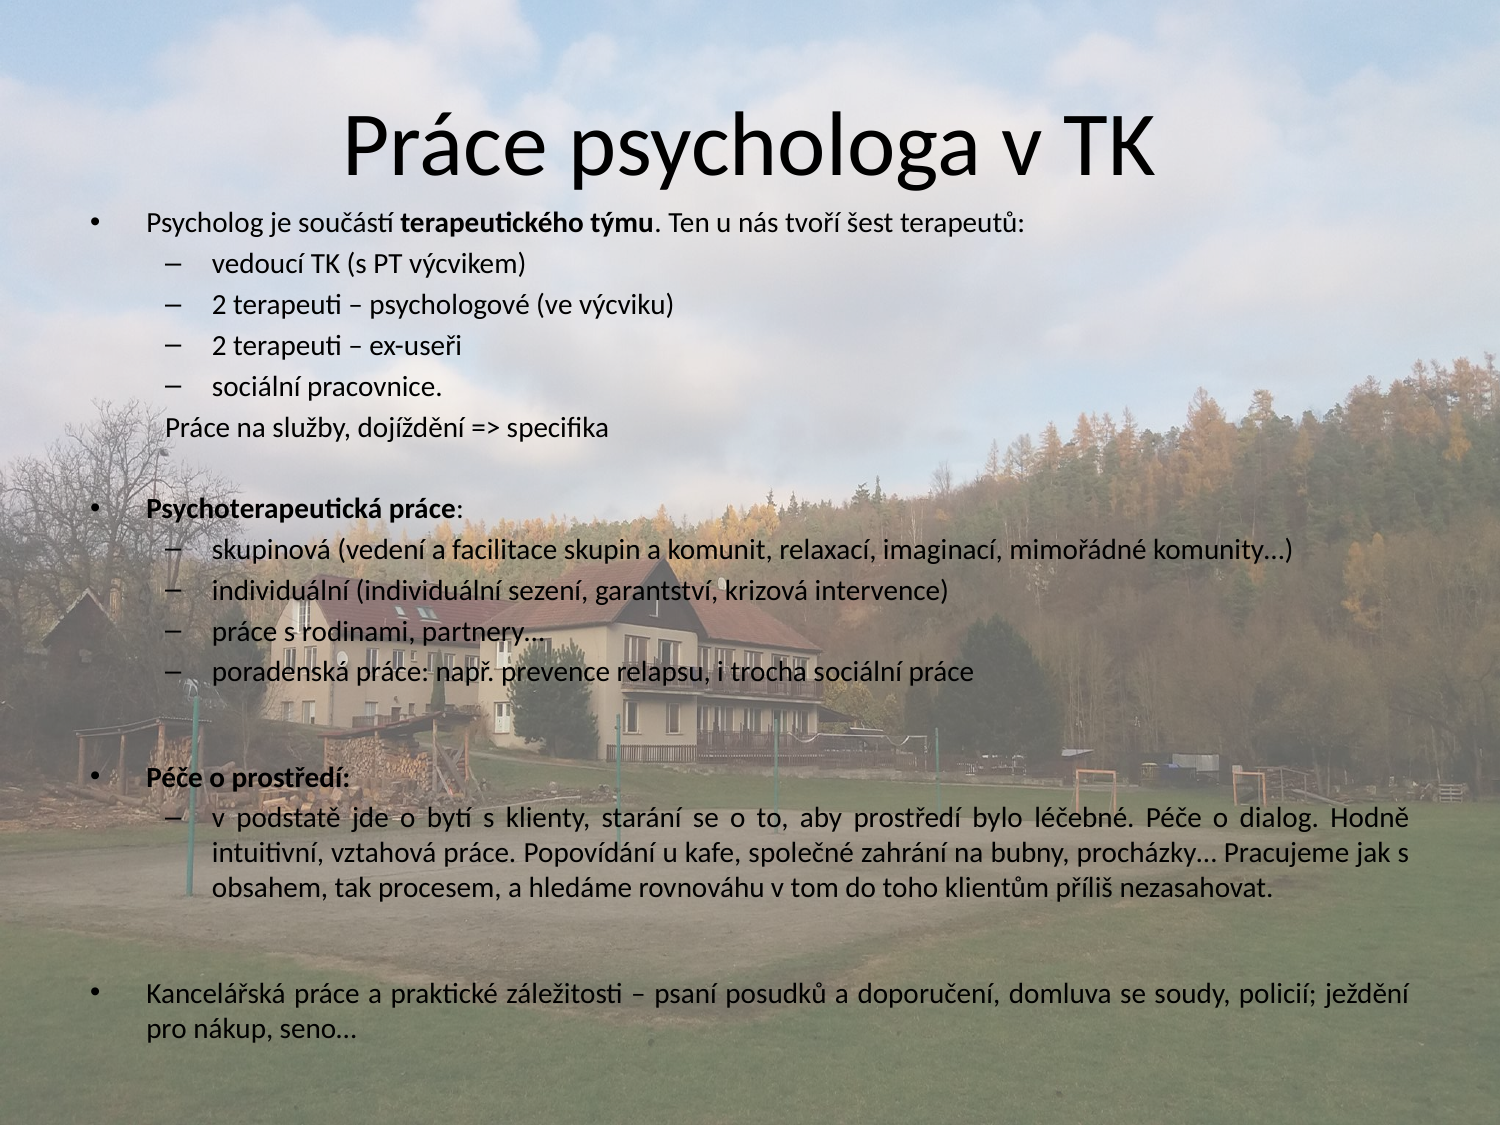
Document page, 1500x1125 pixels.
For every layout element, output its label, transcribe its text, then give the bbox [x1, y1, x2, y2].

title Práce psychologa v TK [75, 45, 1425, 196]
list Psycholog je součástí terapeutického týmu. Ten u nás tvoří šest terapeutů: vedoucí TK (s PT výcvikem) 2 terapeuti – psychologové (ve výcviku) 2 terapeuti – ex-useři sociální pracovnice. Práce na služby, dojíždění => specifika Psychoterapeutická práce: skupinová (vedení a facilitace skupin a komunit, relaxací, imaginací, mimořádné komunity…) individuální (individuální sezení, garantství, krizová intervence) práce s rodinami, partnery… poradenská práce: např. prevence relapsu, i trocha sociální práce Péče o prostředí: v podstatě jde o bytí s klienty, starání se o to, aby prostředí bylo léčebné. Péče o dialog. Hodně intuitivní, vztahová práce. Popovídání u kafe, společné zahrání na bubny, procházky… Pracujeme jak s obsahem, tak procesem, a hledáme rovnováhu v tom do toho klientům příliš nezasahovat. Kancelářská práce a praktické záležitosti – psaní posudků a doporučení, domluva se soudy, policií; ježdění pro nákup, seno… [75, 196, 1425, 1102]
